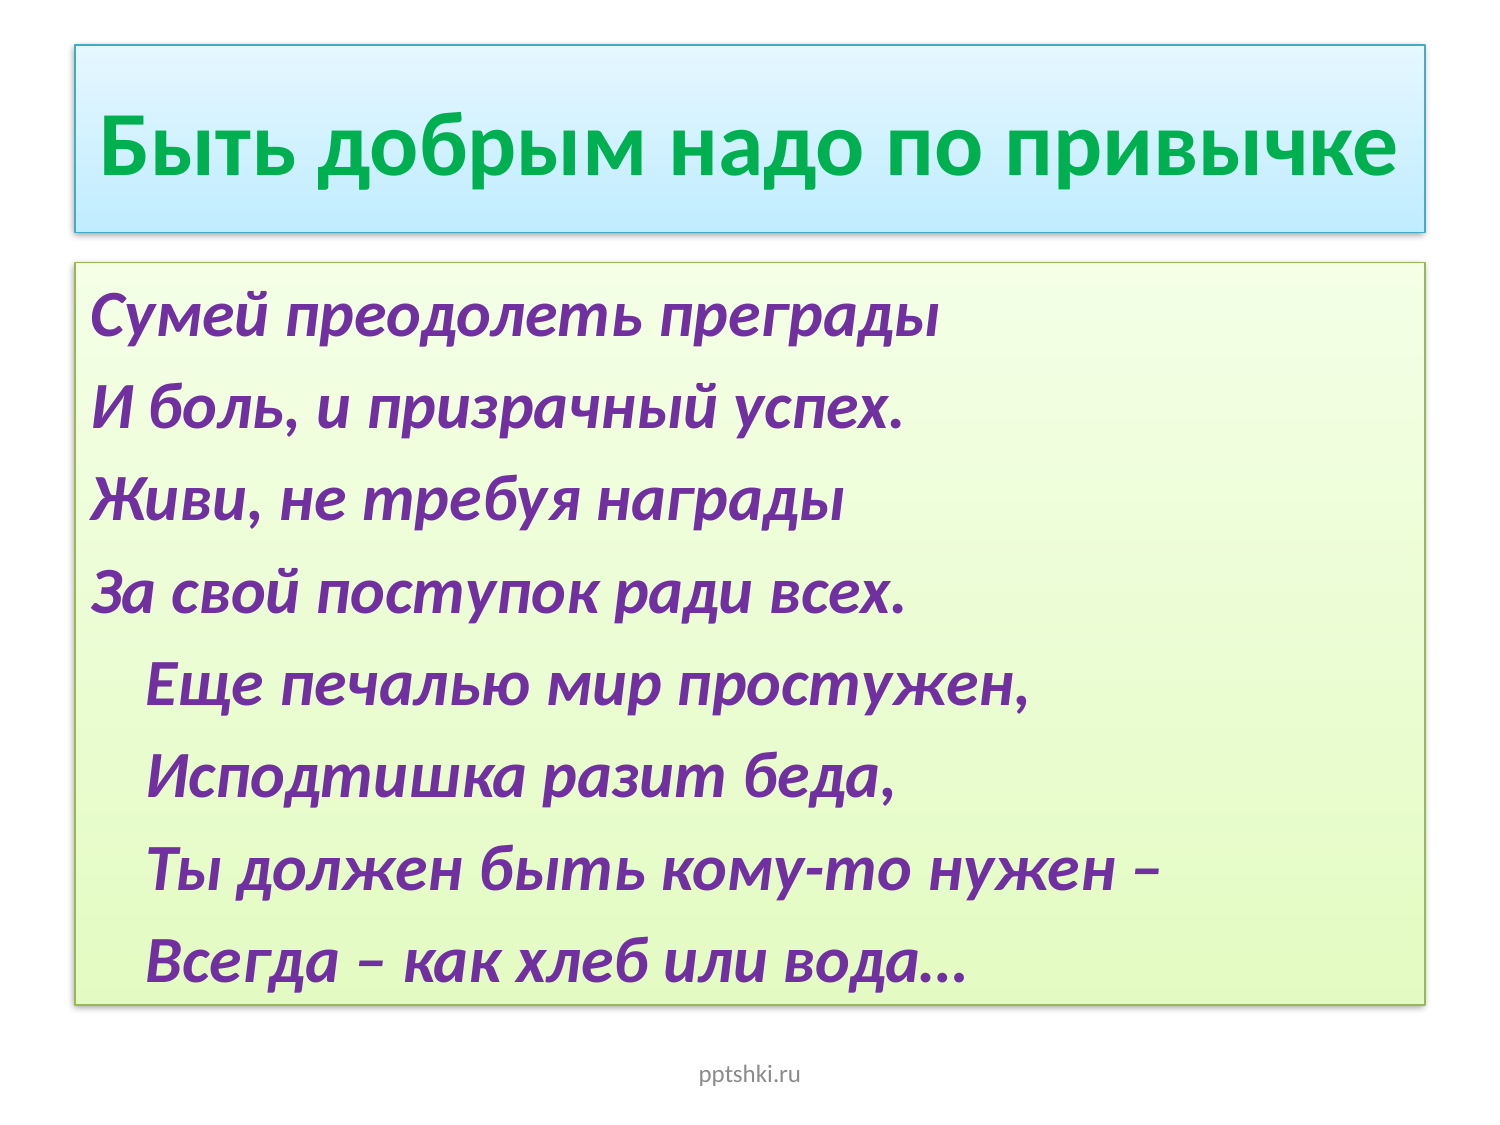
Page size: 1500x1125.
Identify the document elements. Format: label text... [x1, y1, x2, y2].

title Быть добрым надо по привычке [74, 44, 1426, 233]
footer pptshki.ru [512, 1042, 988, 1103]
list Сумей преодолеть преграды И боль, и призрачный успех. Живи, не требуя награды За свой поступок ради всех. Еще печалью мир простужен, Исподтишка разит беда, Ты должен быть кому-то нужен – Всегда – как хлеб или вода… [74, 262, 1426, 1006]
